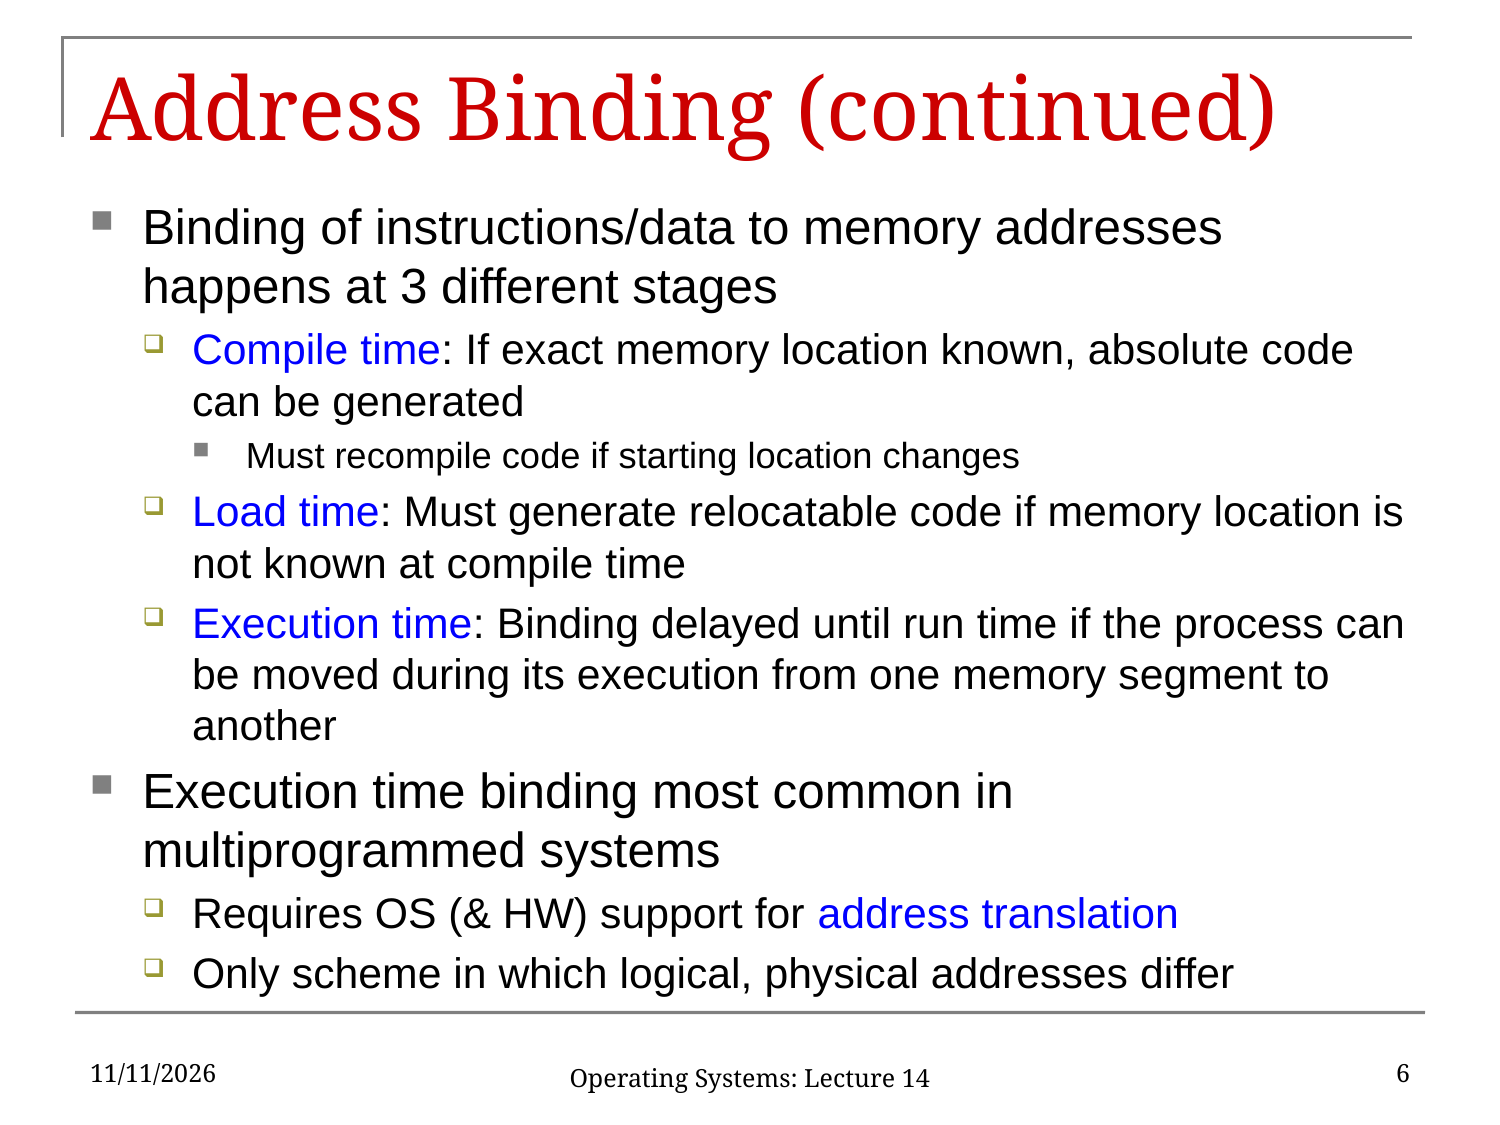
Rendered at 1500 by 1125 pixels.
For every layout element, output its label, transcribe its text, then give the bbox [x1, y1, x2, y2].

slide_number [74, 1023, 426, 1100]
list Binding of instructions/data to memory addresses happens at 3 different stages Compile time: If exact memory location known, absolute code can be generated Must recompile code if starting location changes Load time: Must generate relocatable code if memory location is not known at compile time Execution time: Binding delayed until run time if the process can be moved during its execution from one memory segment to another Execution time binding most common in multiprogrammed systems Requires OS (& HW) support for address translation Only scheme in which logical, physical addresses differ [75, 187, 1425, 1006]
footer Operating Systems: Lecture 14 [512, 1024, 988, 1101]
slide_number 6 [1074, 1023, 1426, 1100]
title Address Binding (continued) [75, 45, 1425, 163]
